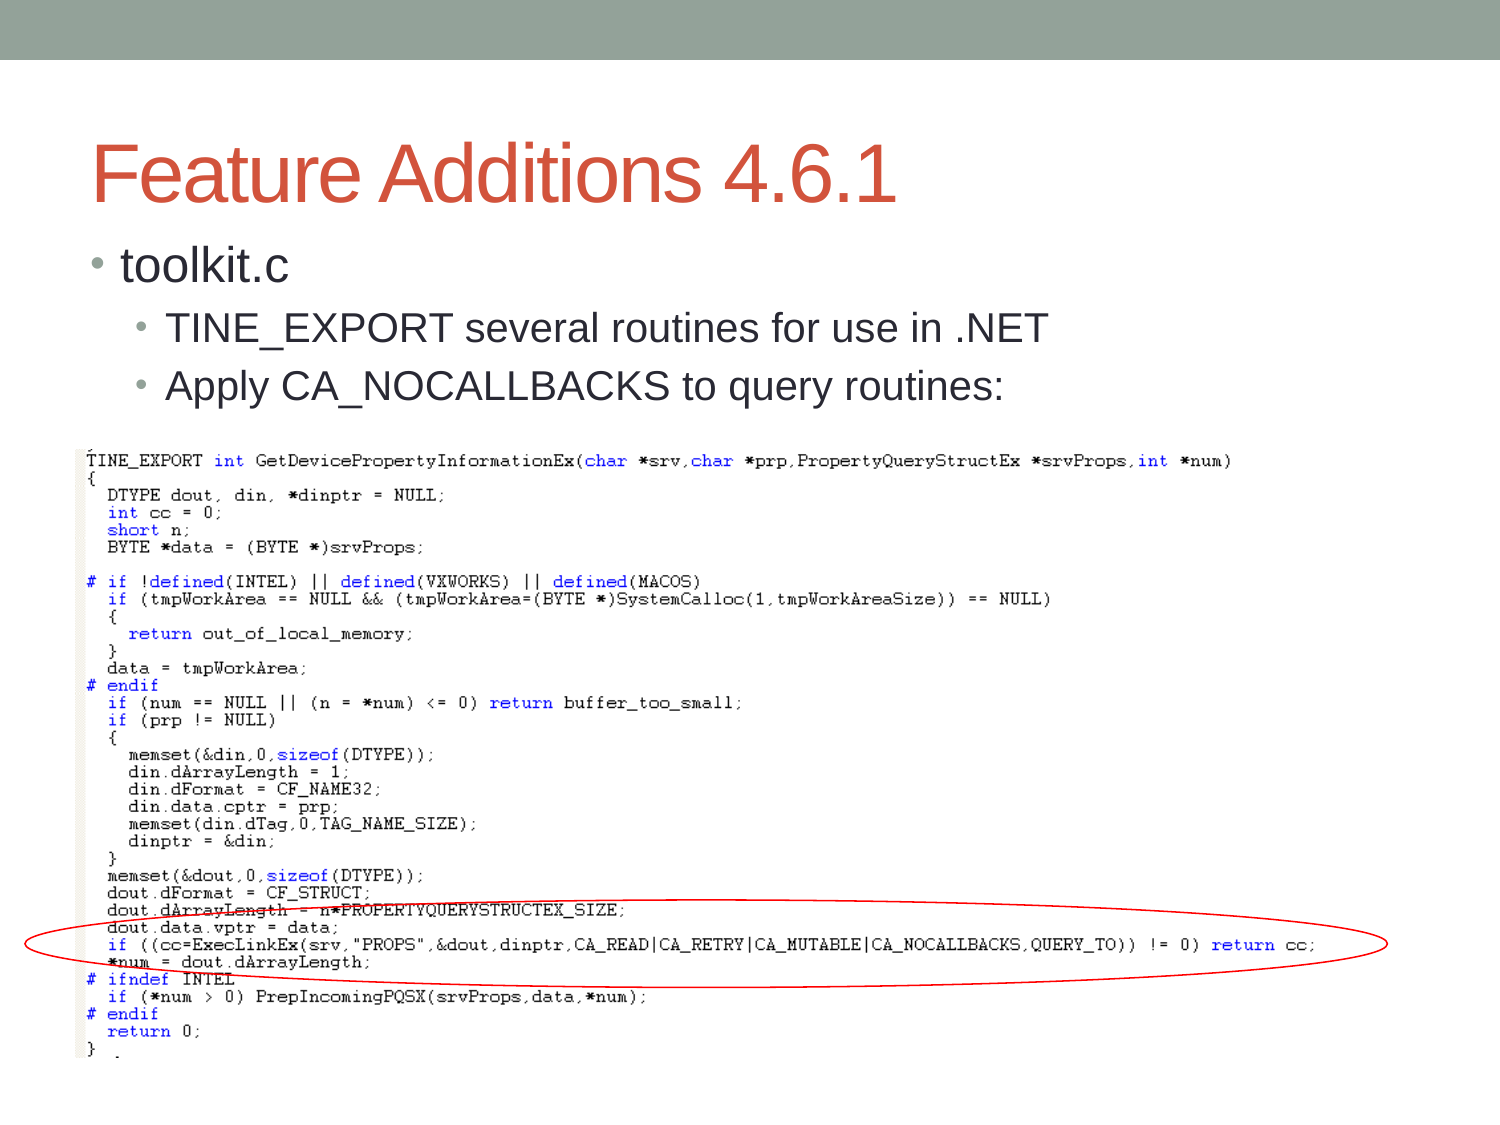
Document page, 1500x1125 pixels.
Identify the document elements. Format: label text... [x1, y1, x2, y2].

text_box [23, 925, 71, 962]
list toolkit.c TINE_EXPORT several routines for use in .NET Apply CA_NOCALLBACKS to query routines: [75, 224, 1425, 1025]
picture [74, 449, 1354, 1058]
title Feature Additions 4.6.1 [75, 87, 1425, 224]
text_box [1361, 929, 1390, 958]
